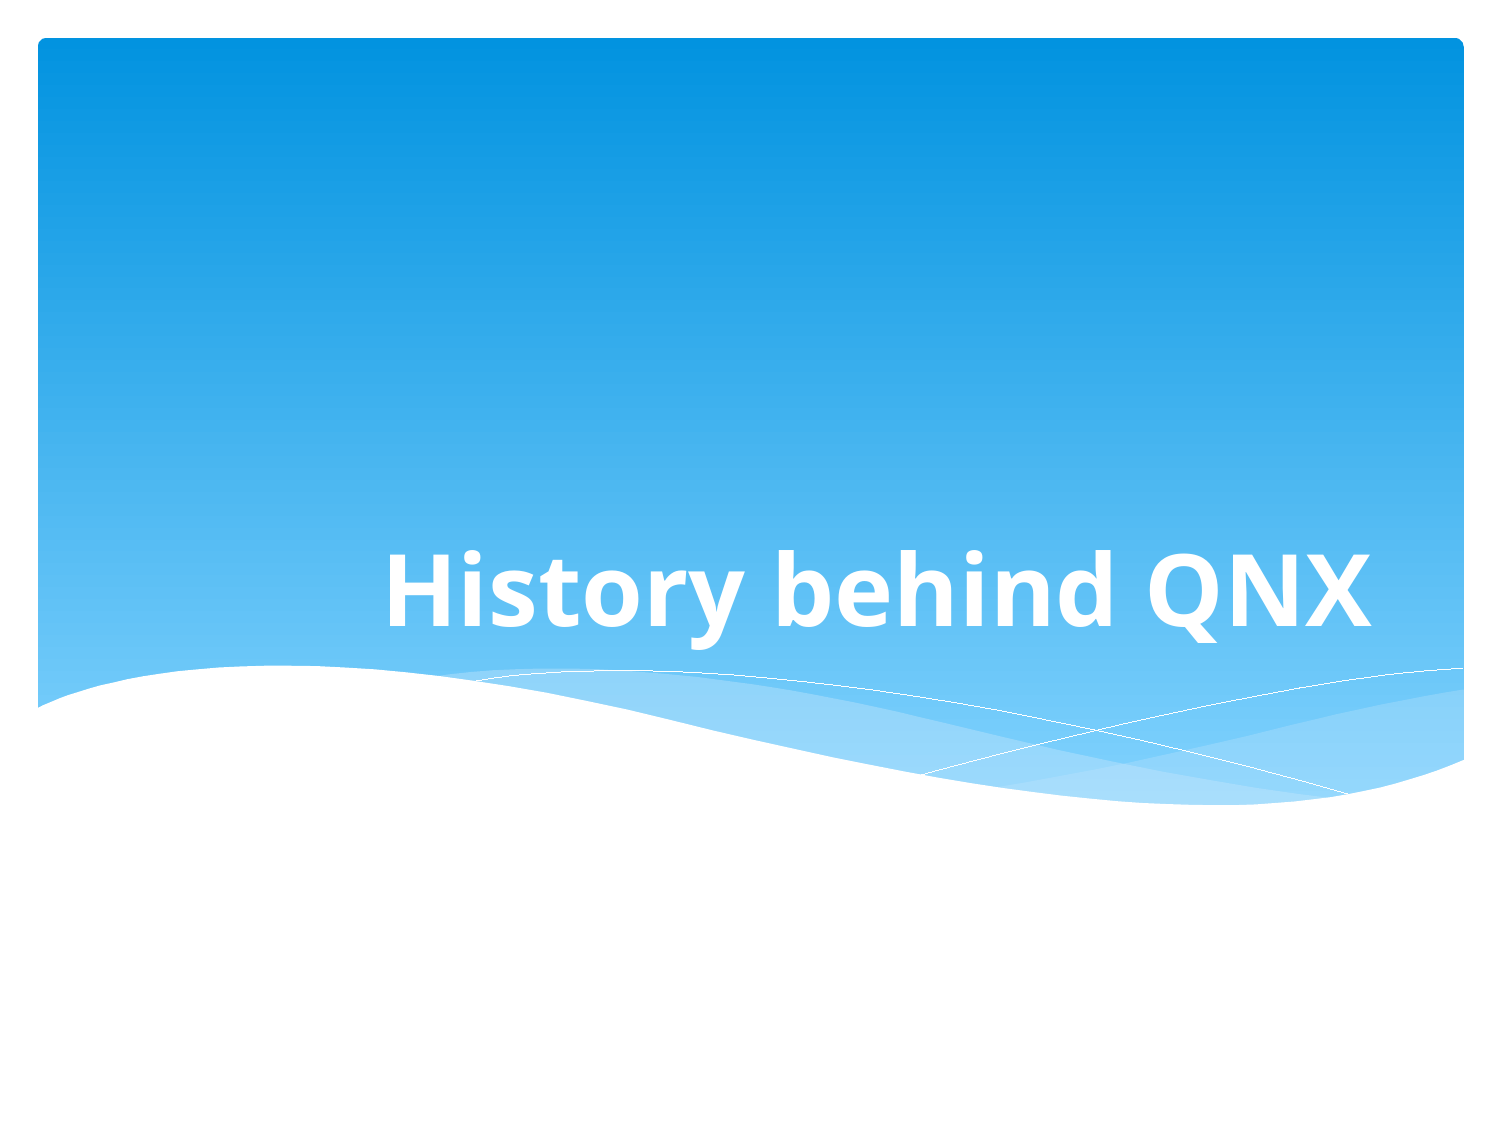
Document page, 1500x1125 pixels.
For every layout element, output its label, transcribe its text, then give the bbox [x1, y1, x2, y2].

title History behind QNX [113, 404, 1389, 655]
